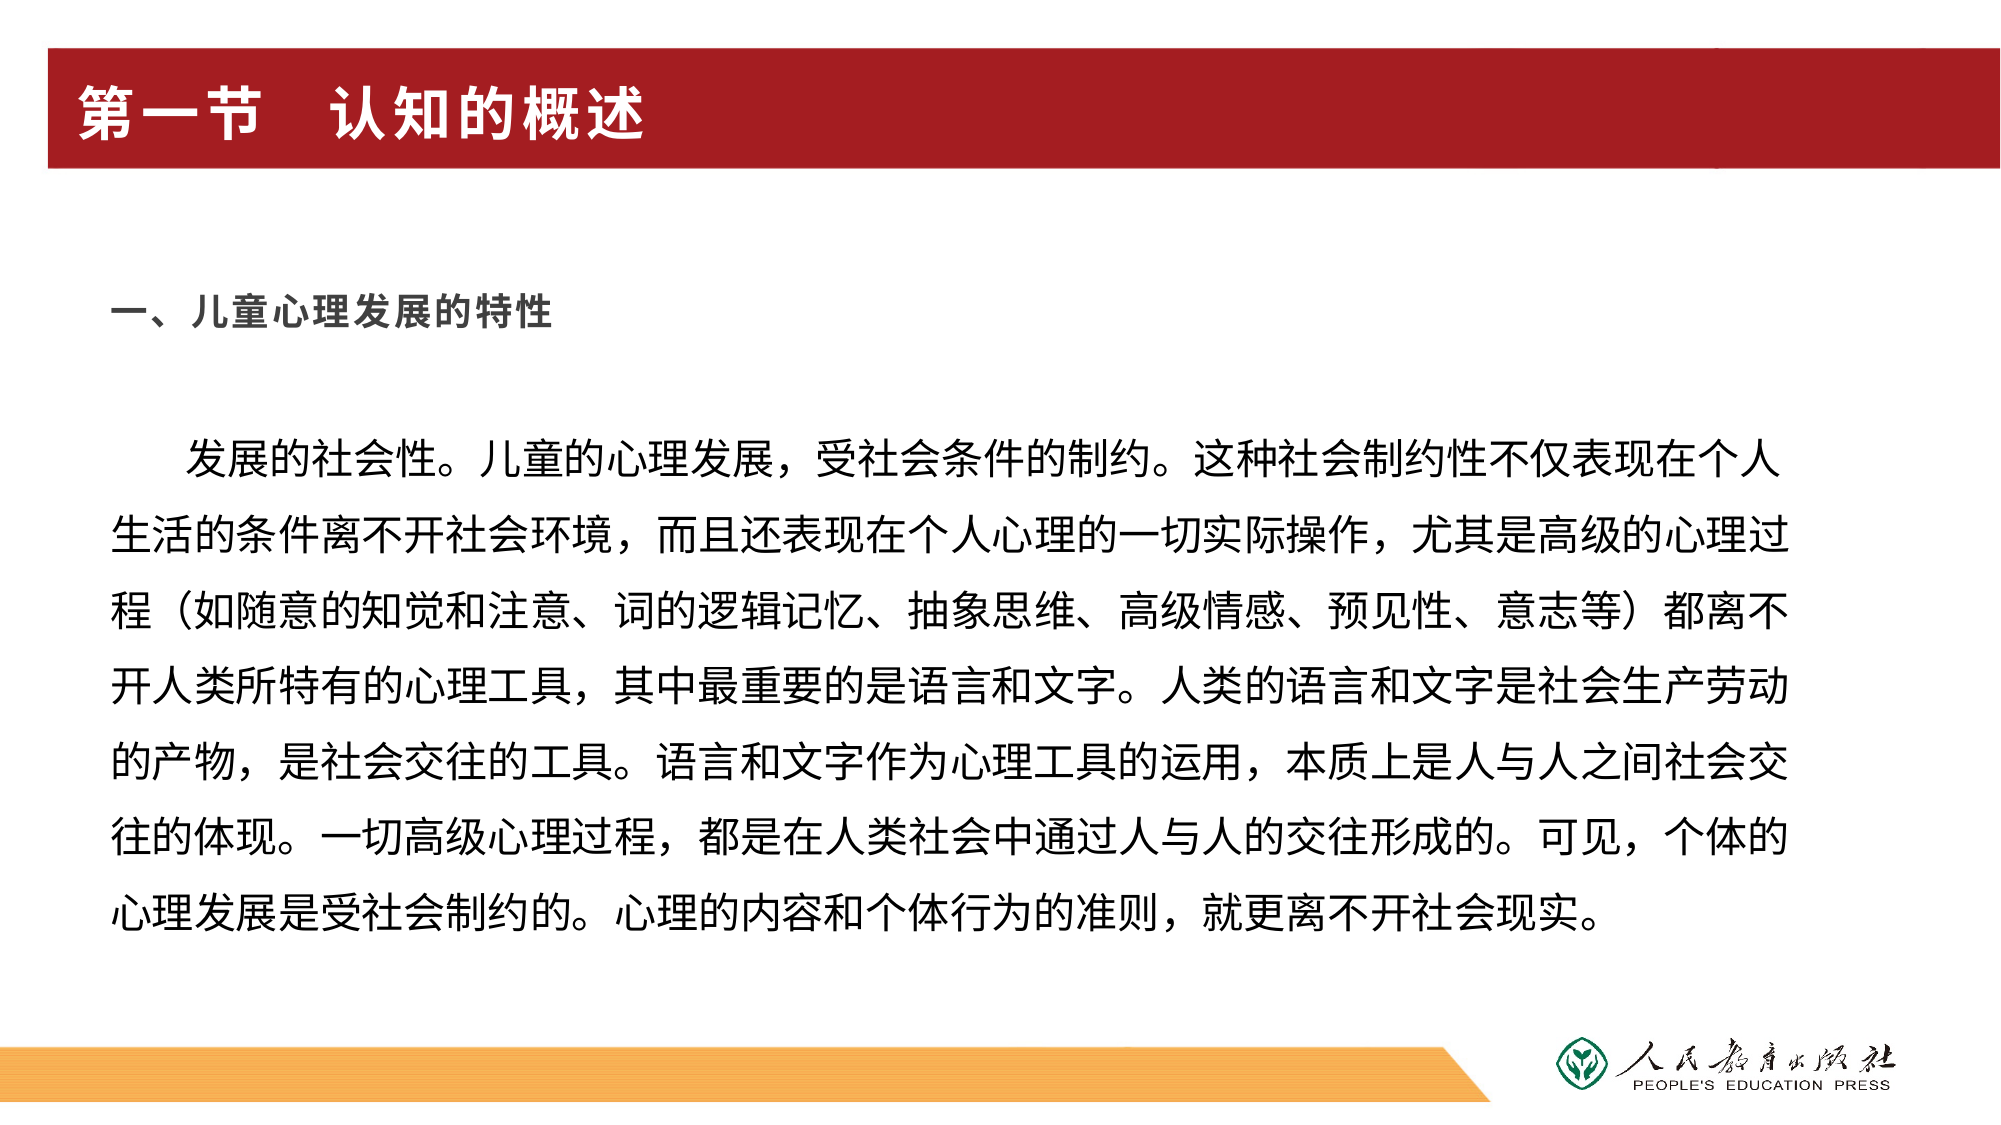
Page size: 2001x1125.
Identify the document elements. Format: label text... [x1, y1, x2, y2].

text_box 一、儿童心理发展的特性 [95, 258, 1821, 372]
picture [0, 0, 2001, 1125]
list 发展的社会性。儿童的心理发展，受社会条件的制约。这种社会制约性不仅表现在个人生活的条件离不开社会环境，而且还表现在个人心理的一切实际操作，尤其是高级的心理过程（如随意的知觉和注意、词的逻辑记忆、抽象思维、高级情感、预见性、意志等）都离不开人类所特有的心理工具，其中最重要的是语言和文字。人类的语言和文字是社会生产劳动的产物，是社会交往的工具。语言和文字作为心理工具的运用，本质上是人与人之间社会交往的体现。一切高级心理过程，都是在人类社会中通过人与人的交往形成的。可见，个体的心理发展是受社会制约的。心理的内容和个体行为的准则，就更离不开社会现实。 [95, 400, 1821, 972]
title 第一节 认知的概述 [62, 57, 1788, 167]
